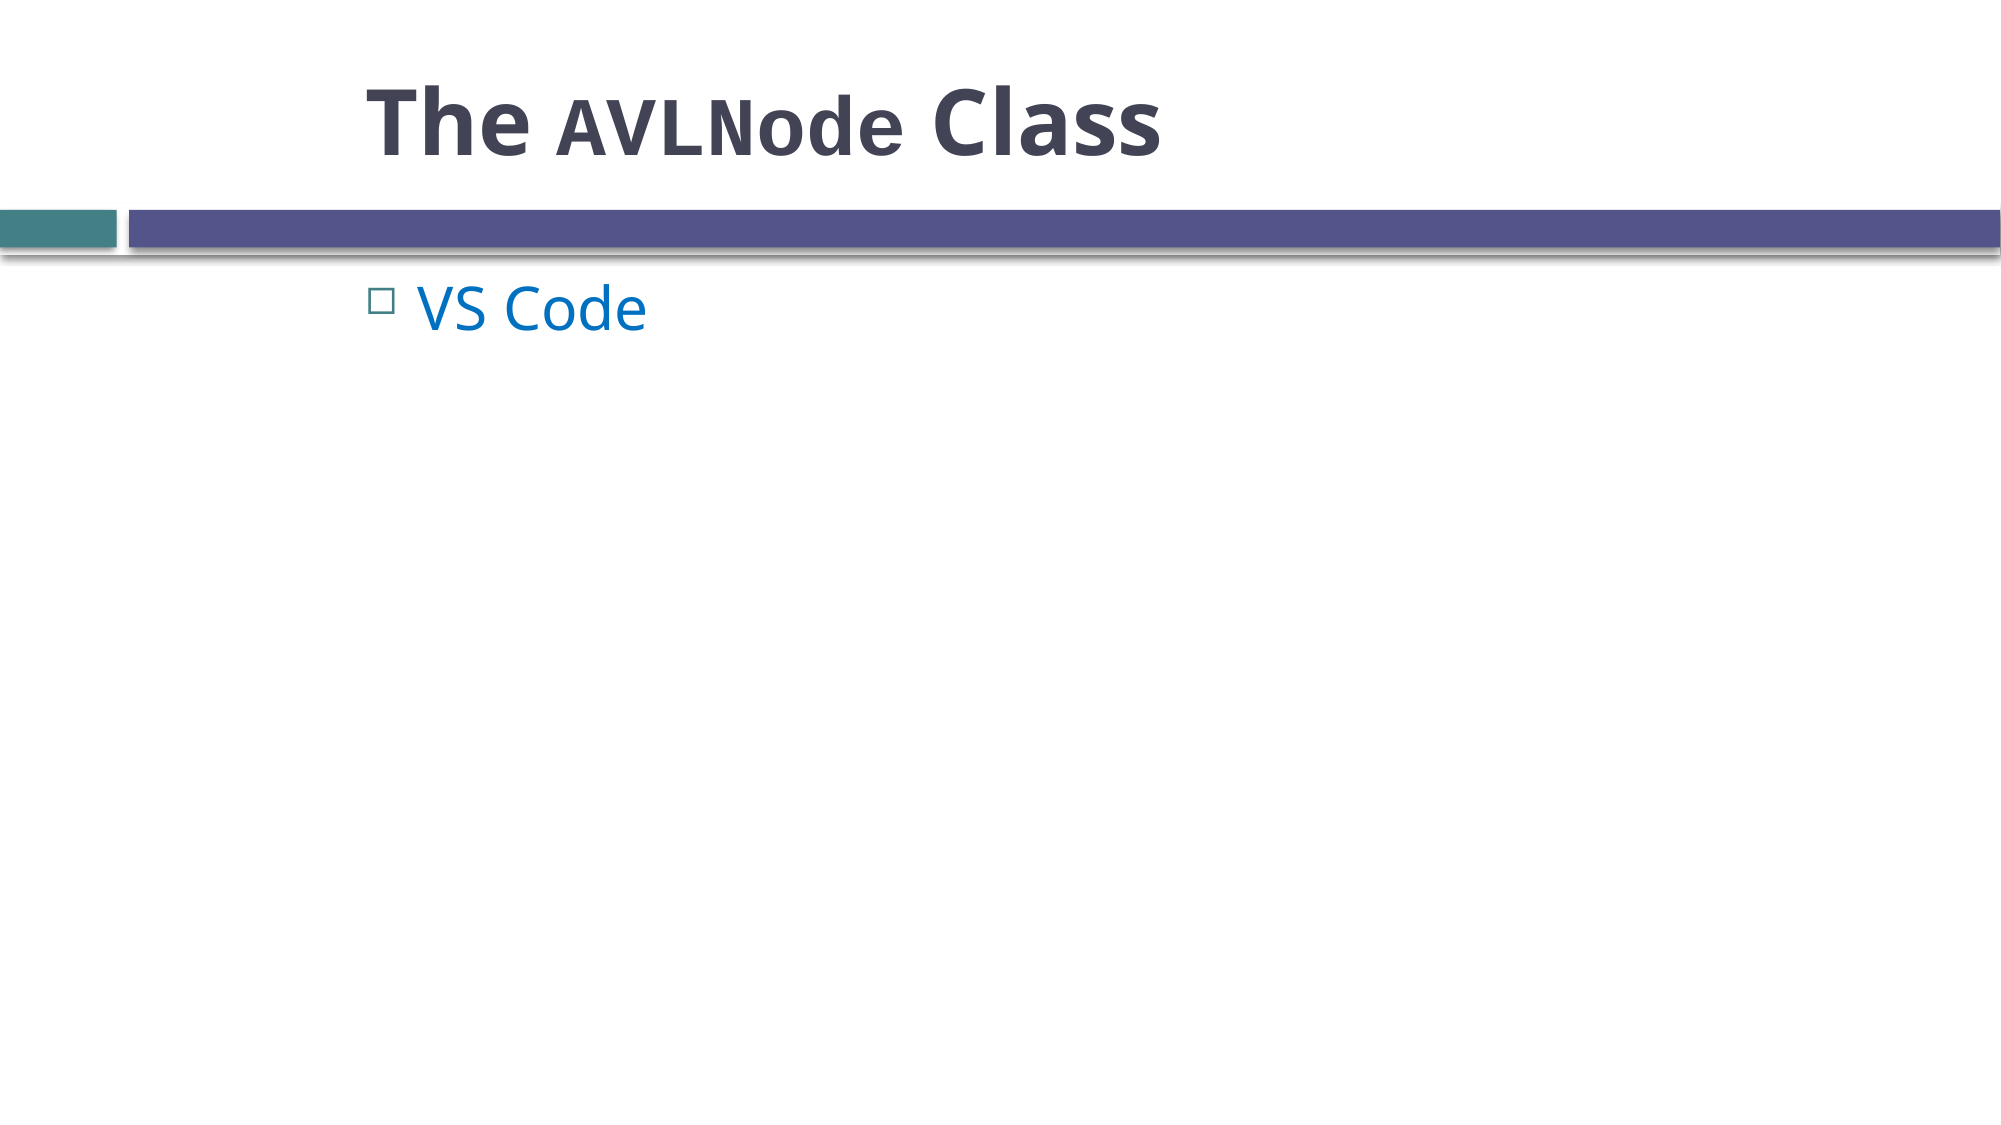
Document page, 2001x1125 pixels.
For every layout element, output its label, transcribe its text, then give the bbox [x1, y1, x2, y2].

list VS Code [350, 262, 1689, 1001]
title The AVLNode Class [350, 37, 1689, 201]
